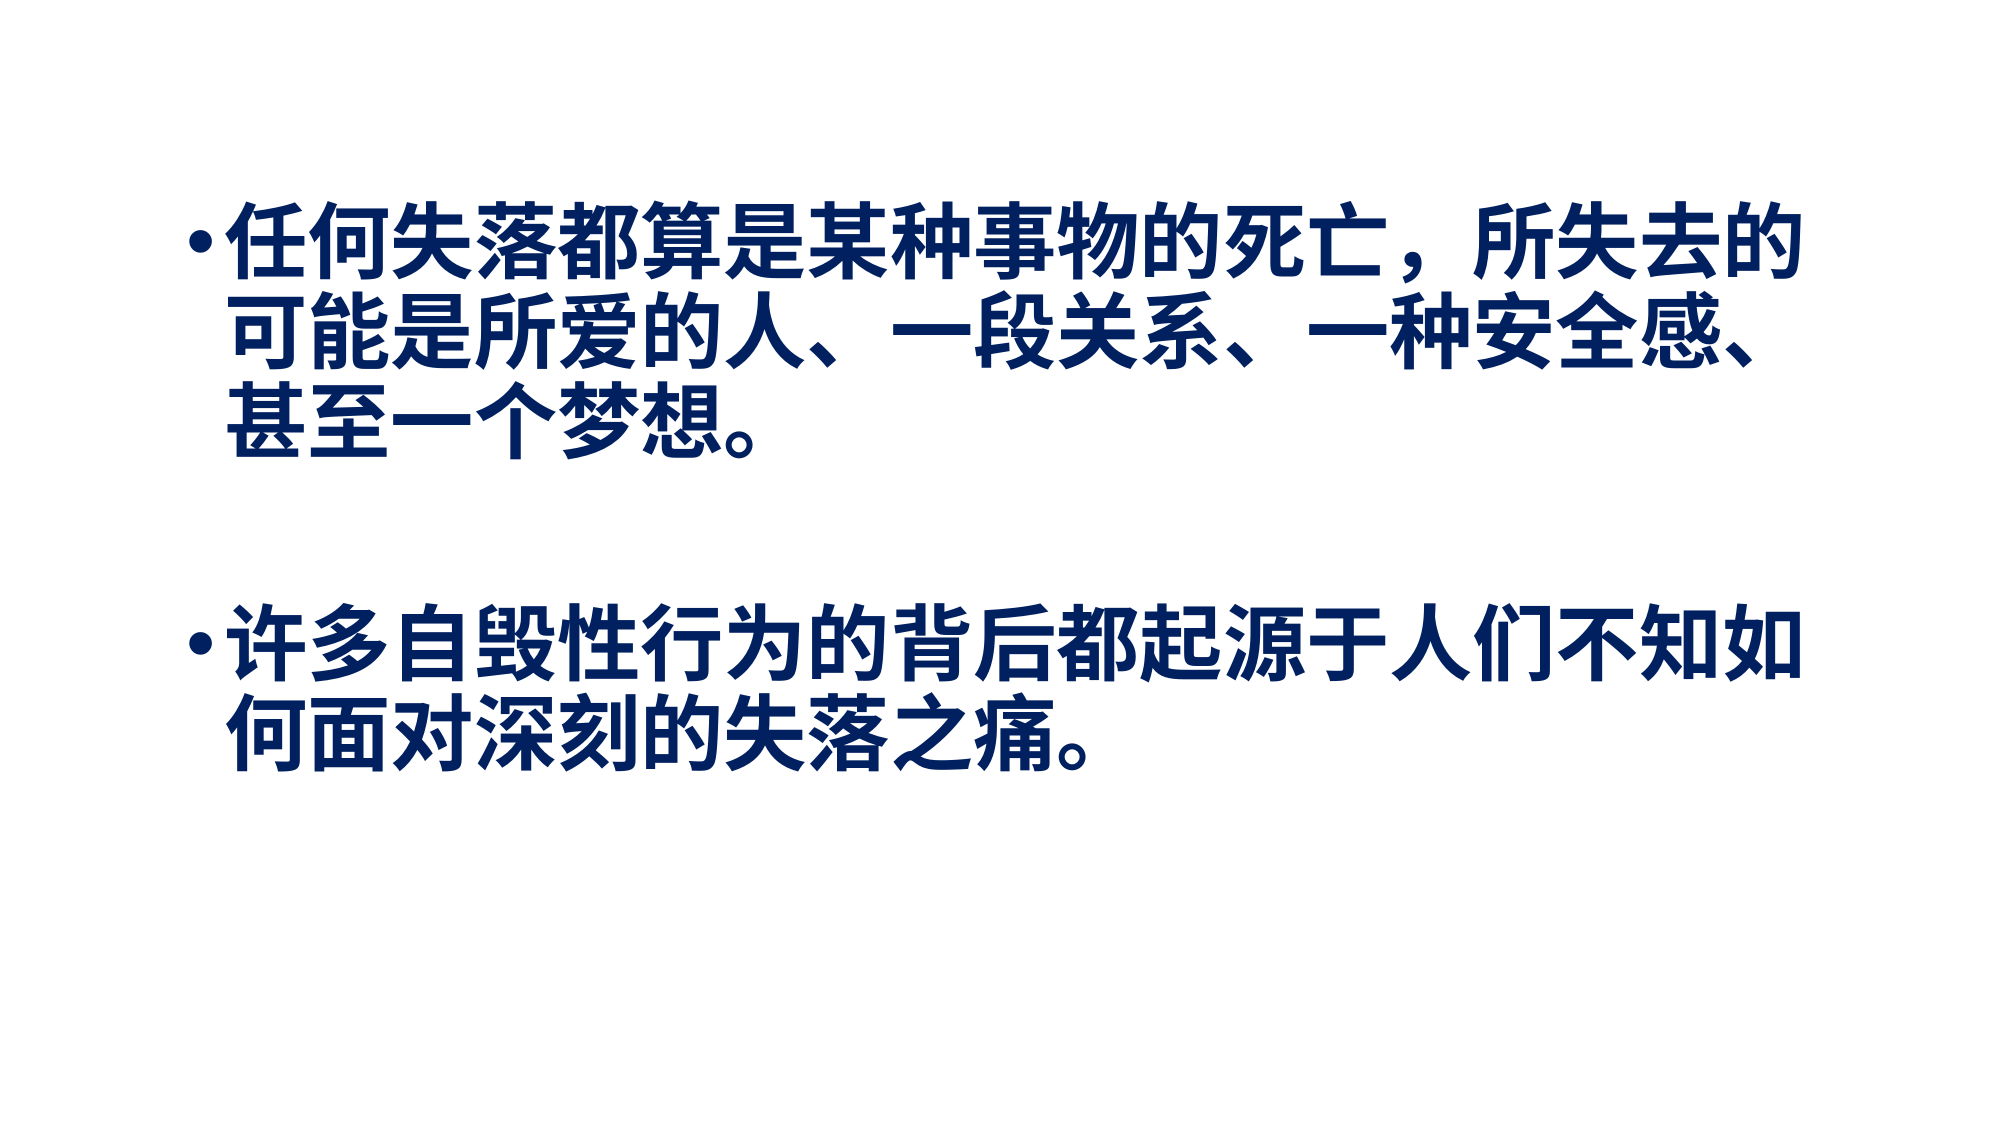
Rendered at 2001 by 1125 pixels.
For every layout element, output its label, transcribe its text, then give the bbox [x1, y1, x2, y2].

list 任何失落都算是某种事物的死亡，所失去的可能是所爱的人、一段关系、一种安全感、甚至一个梦想。 许多自毁性行为的背后都起源于人们不知如何面对深刻的失落之痛。 [171, 193, 1856, 1024]
